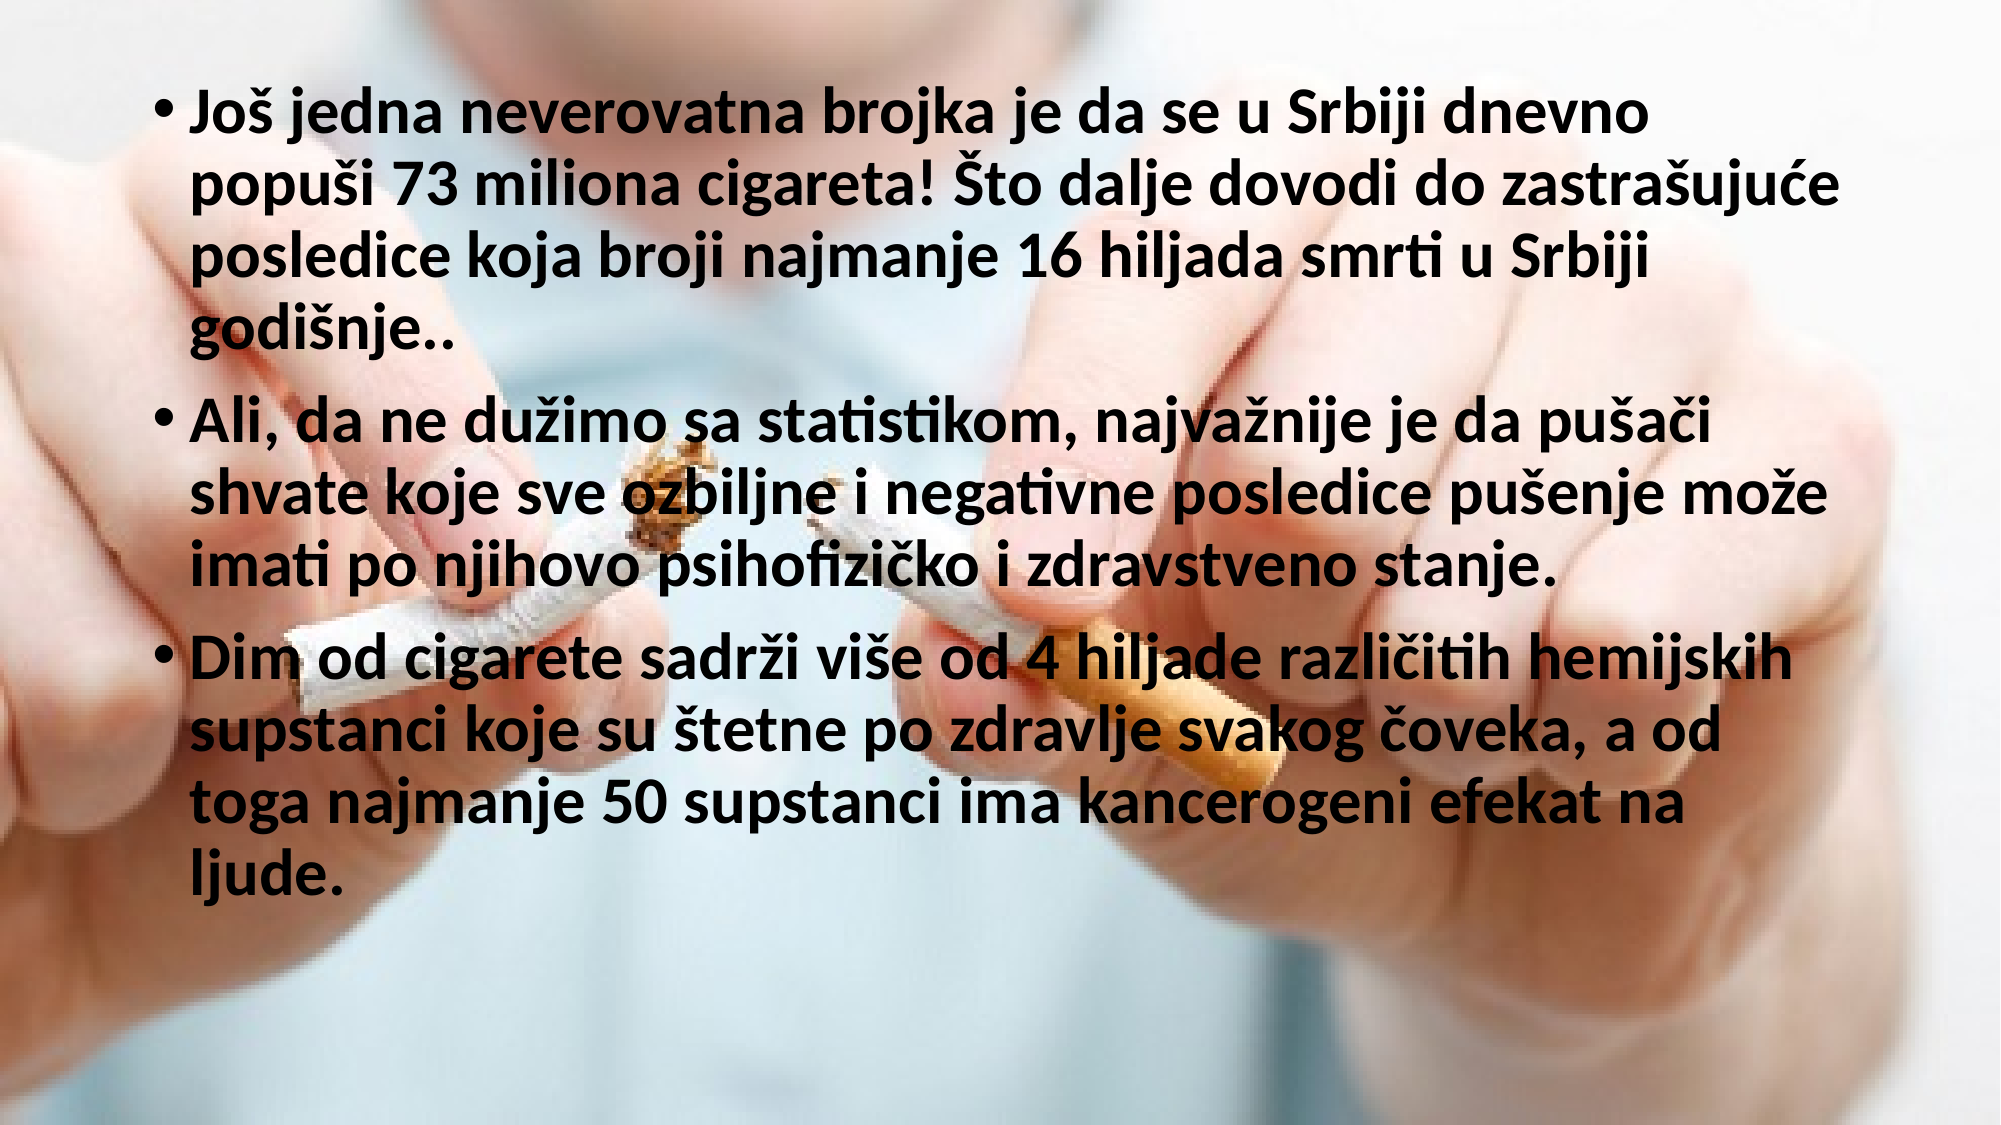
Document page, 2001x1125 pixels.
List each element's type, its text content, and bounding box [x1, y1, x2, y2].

picture [0, 0, 2001, 1125]
list Još jedna neverovatna brojka je da se u Srbiji dnevno popuši 73 miliona cigareta! Što dalje dovodi do zastrašujuće posledice koja broji najmanje 16 hiljada smrti u Srbiji godišnje.. Ali, da ne dužimo sa statistikom, najvažnije je da pušači shvate koje sve ozbiljne i negativne posledice pušenje može imati po njihovo psihofizičko i zdravstveno stanje. Dim od cigarete sadrži više od 4 hiljade različitih hemijskih supstanci koje su štetne po zdravlje svakog čoveka, a od toga najmanje 50 supstanci ima kancerogeni efekat na ljude. [137, 67, 1863, 1014]
